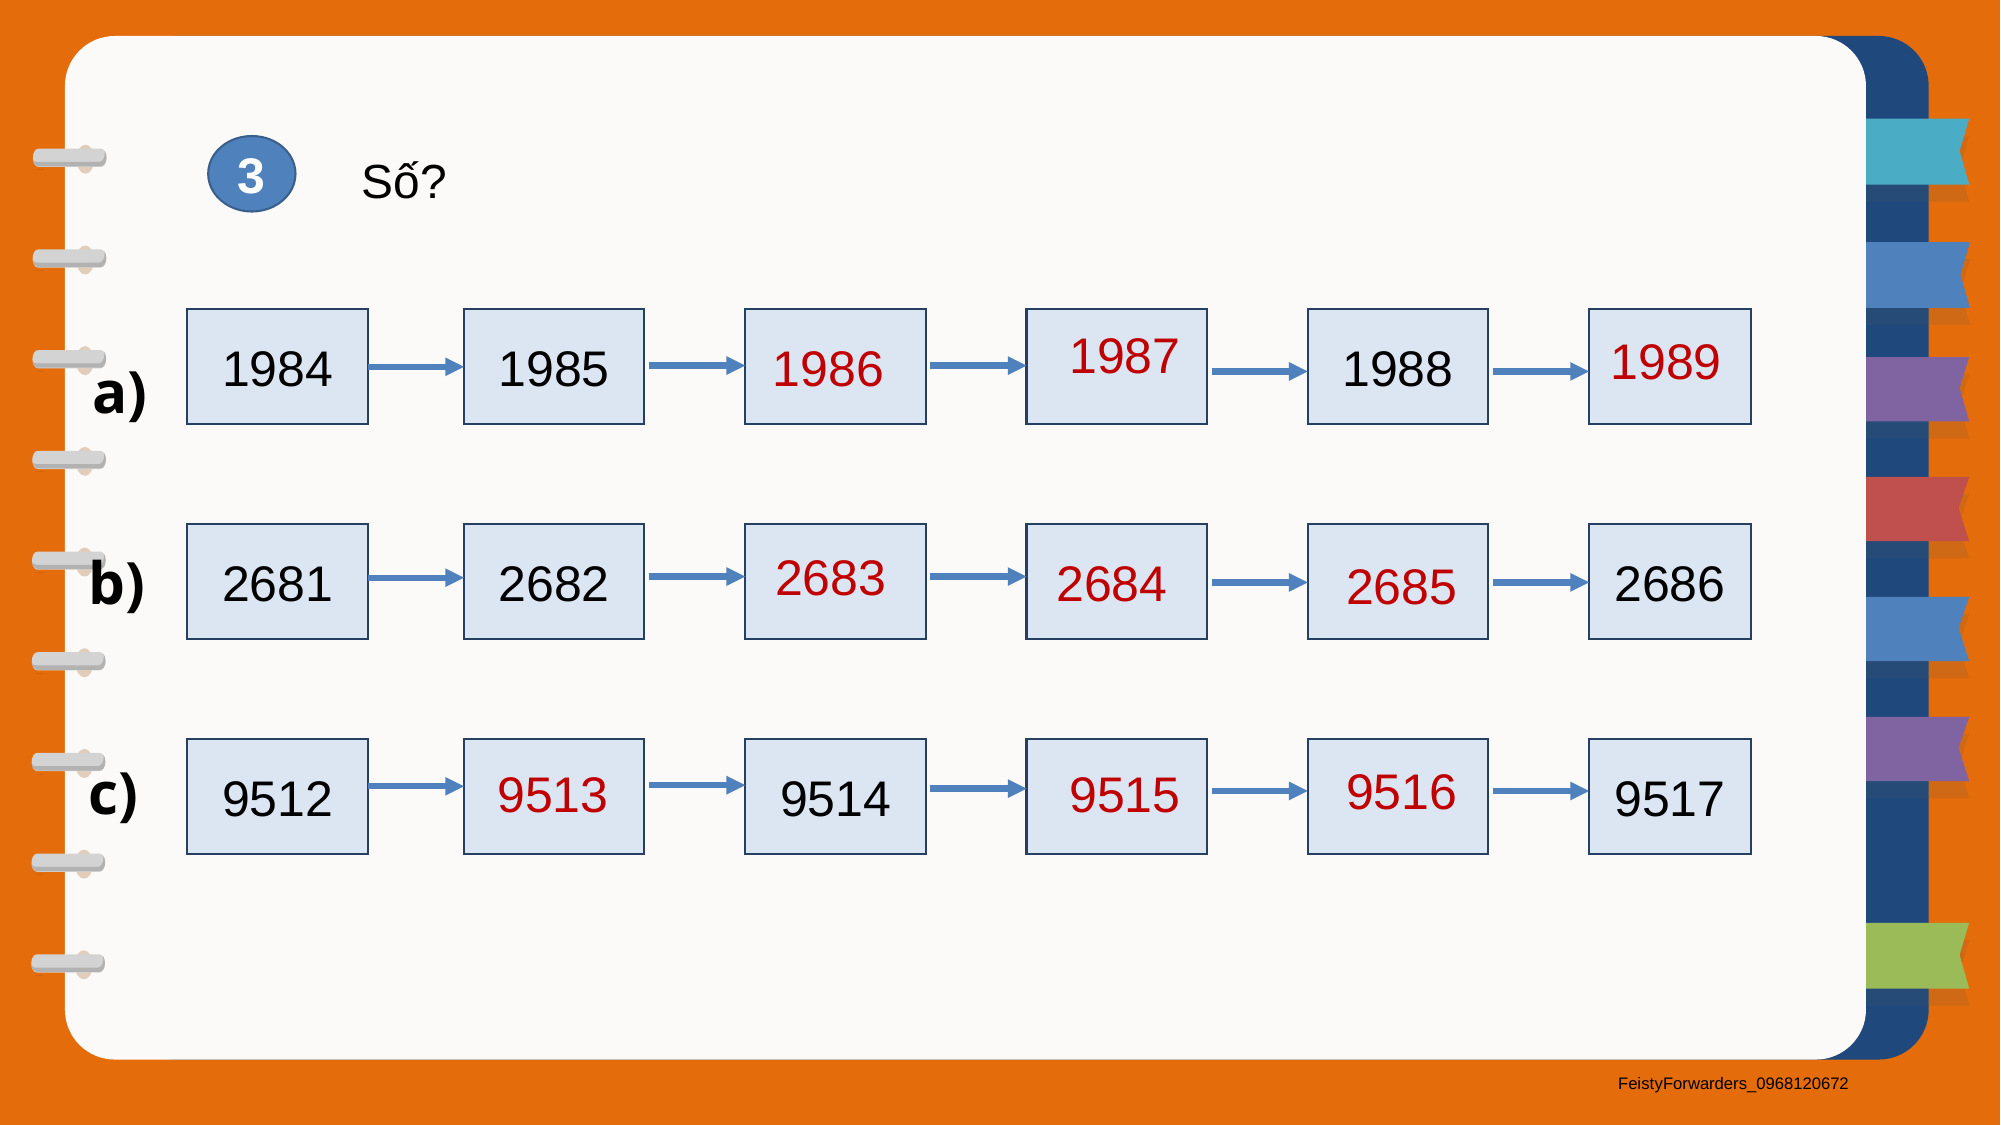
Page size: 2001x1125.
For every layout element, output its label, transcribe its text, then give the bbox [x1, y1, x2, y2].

text_box 2681 [186, 523, 369, 640]
text_box 2685 [1331, 546, 1493, 622]
text_box 2686 [1588, 523, 1752, 640]
text_box 1987 [1054, 315, 1217, 391]
text_box Số? [181, 143, 627, 216]
text_box 1989 [1596, 322, 1758, 397]
text_box [1025, 308, 1208, 425]
text_box b) [73, 538, 188, 624]
text_box [463, 738, 645, 855]
text_box [1025, 738, 1208, 855]
text_box [1025, 523, 1208, 640]
text_box 9513 [482, 755, 645, 830]
text_box 1984 [186, 308, 369, 425]
text_box [1307, 523, 1489, 640]
text_box [1588, 308, 1752, 425]
text_box [744, 308, 927, 425]
text_box a) [77, 348, 192, 433]
text_box 2683 [760, 538, 923, 614]
text_box 9514 [744, 738, 927, 855]
text_box 2684 [1041, 544, 1204, 619]
text_box 9512 [186, 738, 369, 855]
text_box 3 [207, 134, 297, 213]
text_box 2682 [463, 523, 645, 640]
text_box [744, 523, 927, 640]
text_box c) [73, 748, 188, 834]
text_box 9516 [1331, 752, 1493, 828]
text_box 9517 [1588, 738, 1752, 855]
text_box 1988 [1307, 308, 1489, 425]
text_box [1307, 738, 1489, 855]
text_box 9515 [1054, 755, 1217, 830]
text_box 1986 [757, 328, 920, 404]
text_box 1985 [463, 308, 645, 425]
